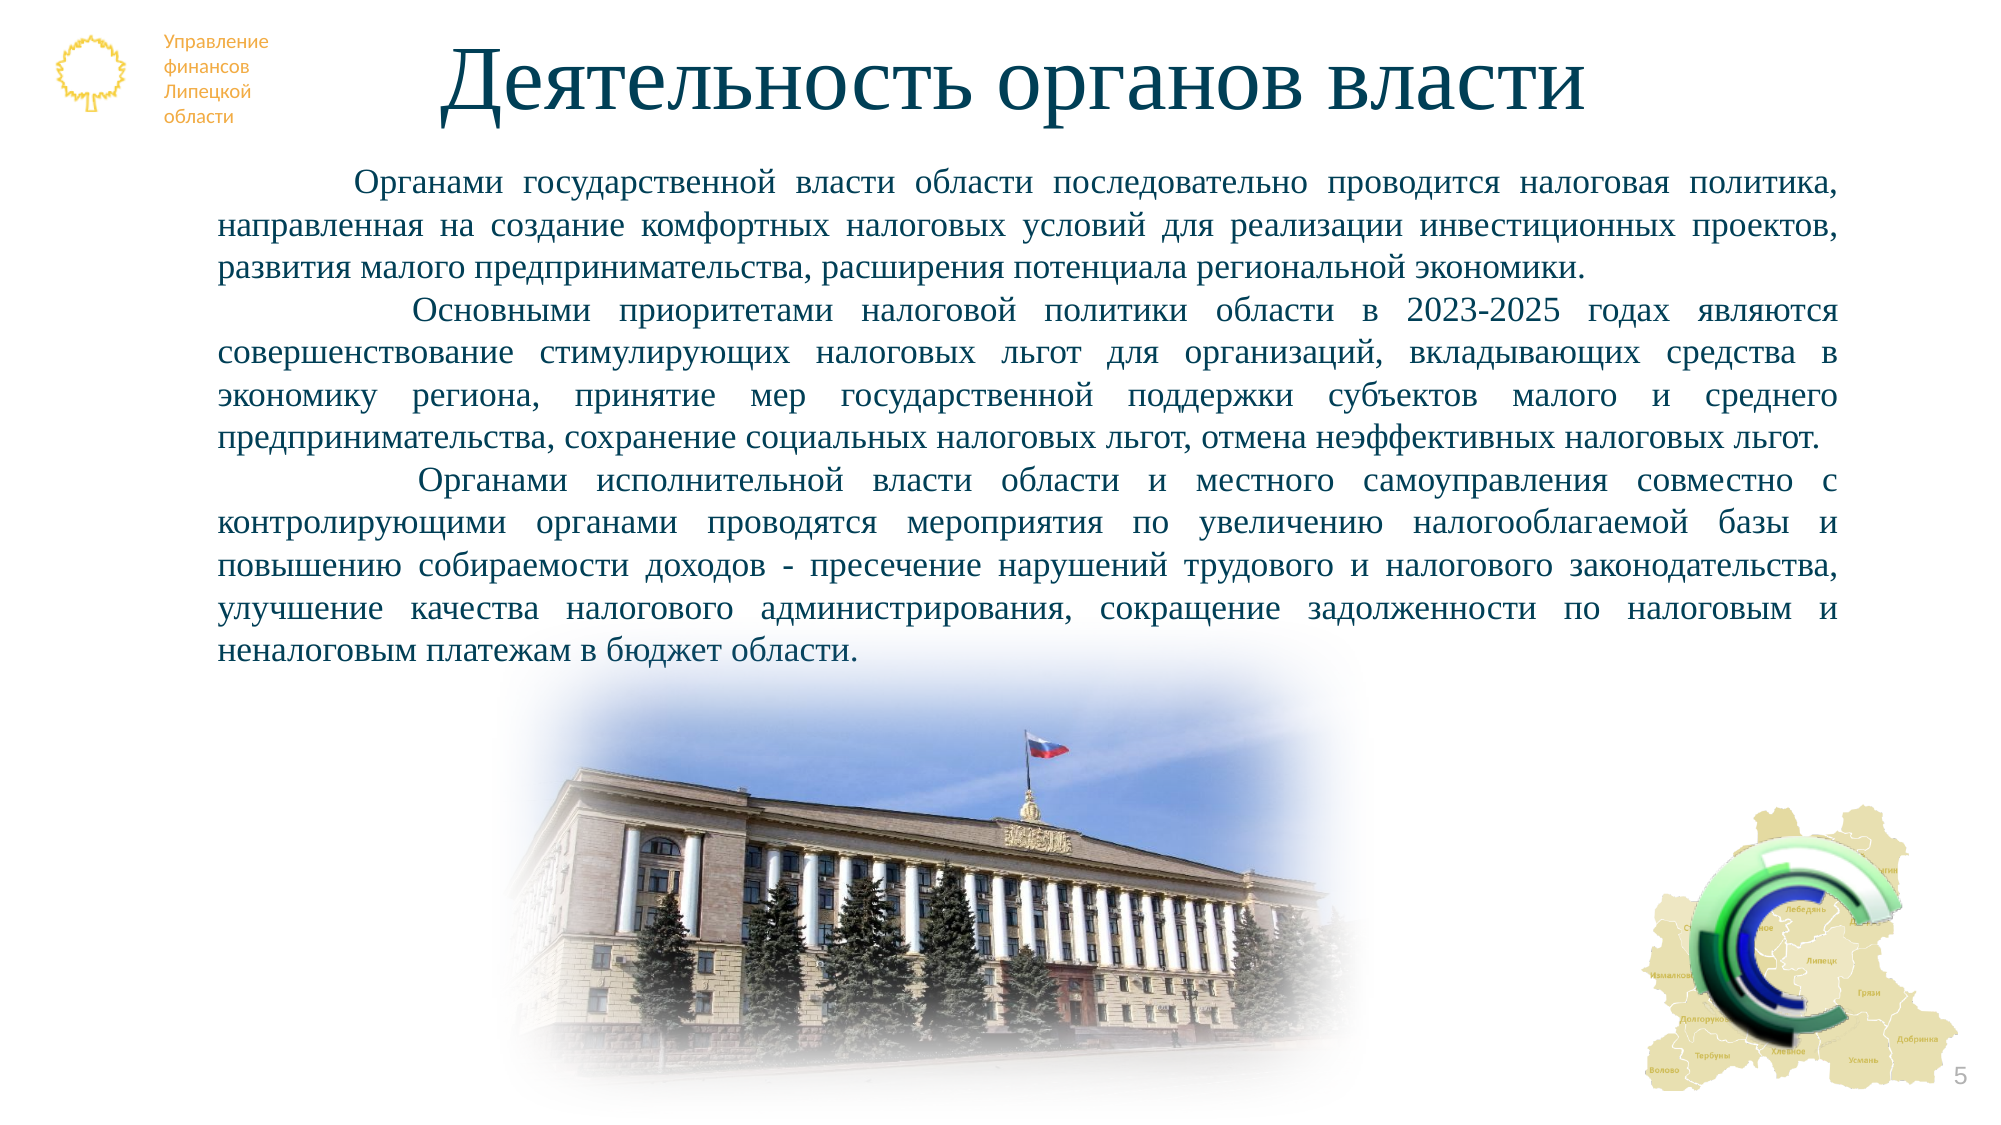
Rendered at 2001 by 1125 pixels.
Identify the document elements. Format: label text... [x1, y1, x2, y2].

title Деятельность органов власти [288, 31, 1740, 129]
picture [655, 610, 663, 617]
picture [965, 610, 973, 617]
picture [1360, 610, 1368, 617]
picture [1343, 610, 1349, 617]
picture [1157, 610, 1163, 617]
picture [53, 32, 128, 116]
picture [912, 610, 918, 617]
picture [1641, 804, 1958, 1044]
picture [721, 610, 729, 617]
picture [624, 610, 631, 617]
picture [690, 610, 697, 617]
slide_number 5 [1516, 1044, 1983, 1105]
picture [774, 610, 781, 617]
picture [485, 610, 1380, 1125]
picture [1121, 610, 1128, 617]
picture [1190, 610, 1196, 617]
text_box Органами государственной власти области последовательно проводится налоговая политика, направленная на создание комфортных налоговых условий для реализации инвестиционных проектов, развития малого предпринимательства, расширения потенциала региональной экономики. Основными приоритетами налоговой политики области в 2023-2025 годах являются совершенствование стимулирующих налоговых льгот для организаций, вкладывающих средства в экономику региона, принятие мер государственной поддержки субъектов малого и среднего предпринимательства, сохранение социальных налоговых льгот, отмена неэффективных налоговых льгот. Органами исполнительной власти области и местного самоуправления совместно с контролирующими органами проводятся мероприятия по увеличению налогооблагаемой базы и повышению собираемости доходов - пресечение нарушений трудового и налогового законодательства, улучшение качества налогового администрирования, сокращение задолженности по налоговым и неналоговым платежам в бюджет области. [202, 151, 1854, 677]
picture [1335, 610, 1342, 617]
picture [782, 610, 788, 617]
picture [948, 610, 955, 617]
